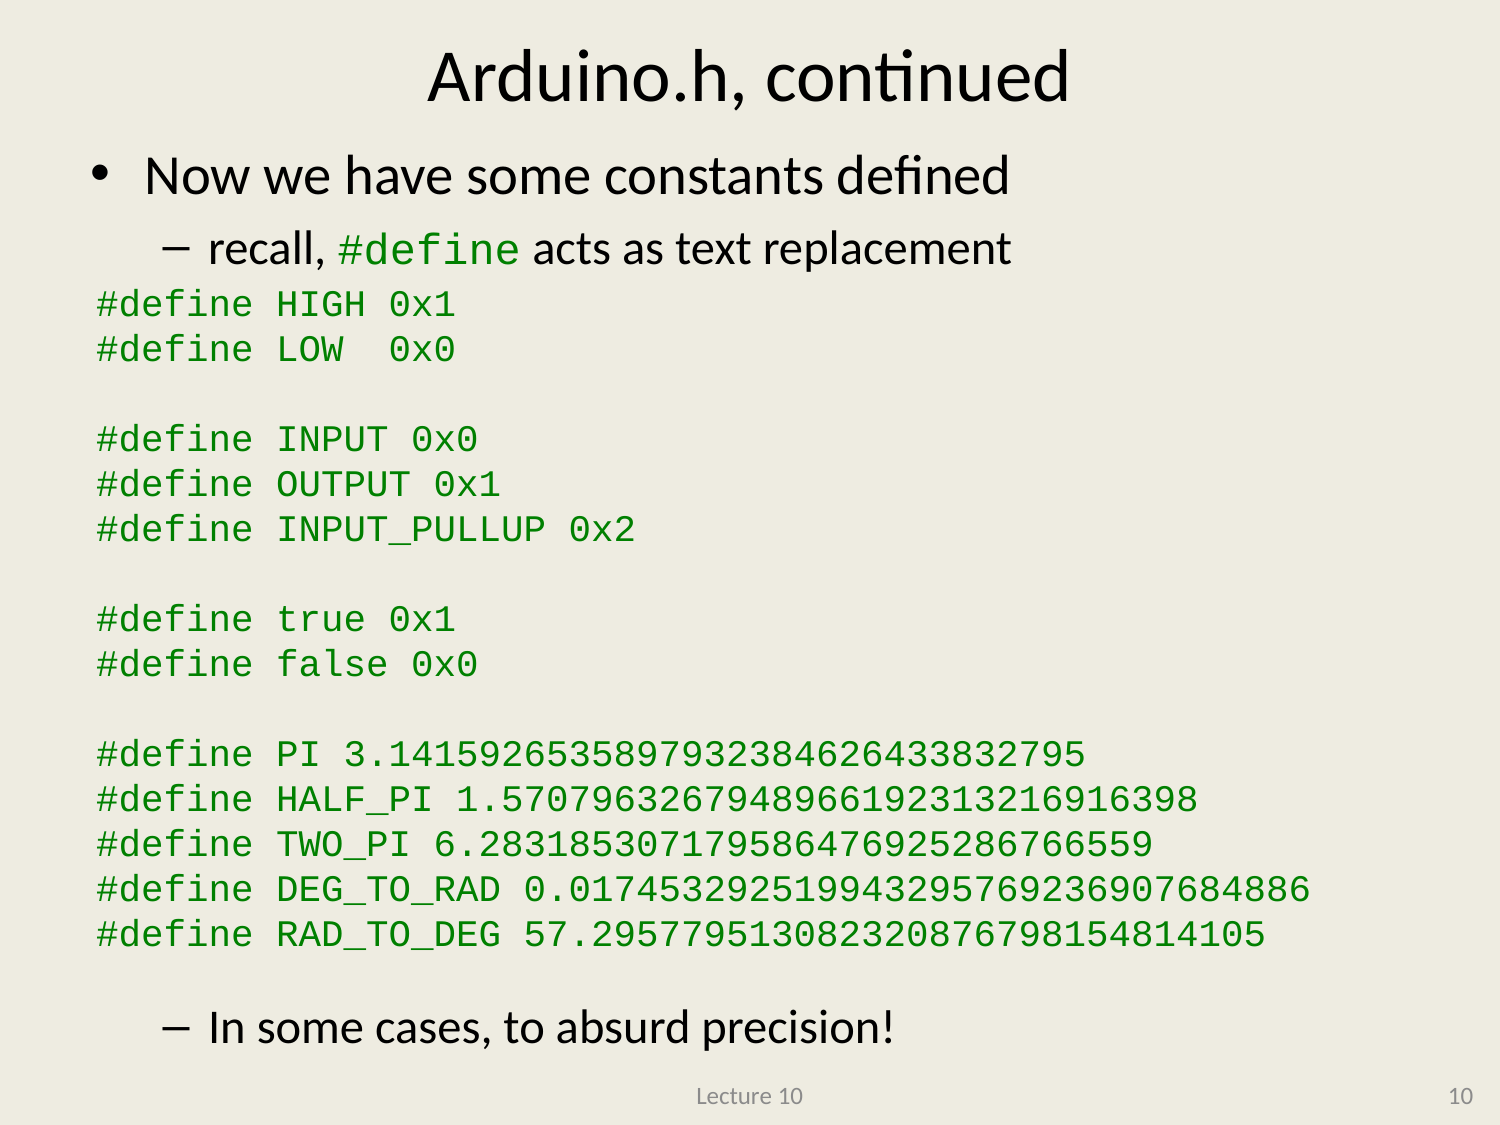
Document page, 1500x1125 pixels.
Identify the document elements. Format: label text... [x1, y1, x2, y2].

list Now we have some constants defined recall, #define acts as text replacement In some cases, to absurd precision! [75, 130, 1425, 1065]
text_box #define HIGH 0x1 #define LOW 0x0 #define INPUT 0x0 #define OUTPUT 0x1 #define INPUT_PULLUP 0x2 #define true 0x1 #define false 0x0 #define PI 3.1415926535897932384626433832795 #define HALF_PI 1.5707963267948966192313216916398 #define TWO_PI 6.283185307179586476925286766559 #define DEG_TO_RAD 0.017453292519943295769236907684886 #define RAD_TO_DEG 57.295779513082320876798154814105 [81, 272, 1326, 962]
title Arduino.h, continued [75, 11, 1425, 130]
footer Lecture 10 [512, 1064, 988, 1125]
slide_number 10 [1138, 1064, 1489, 1125]
